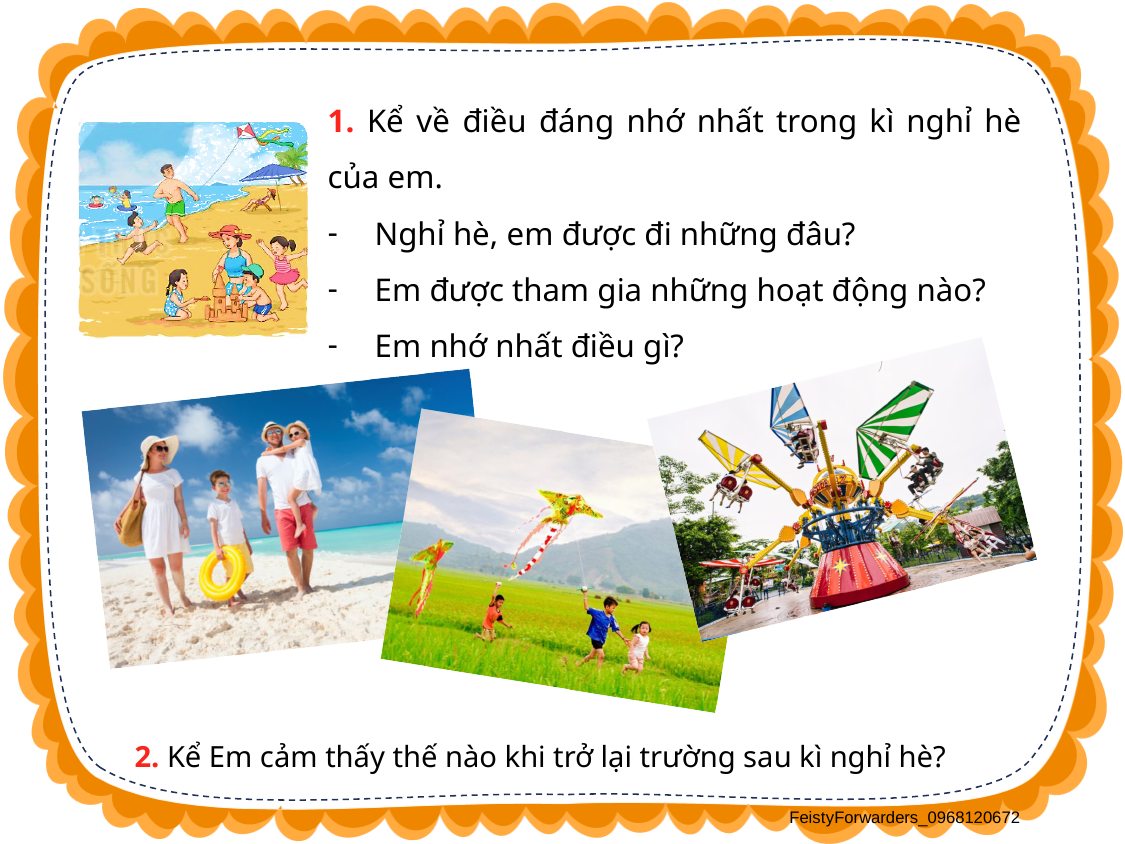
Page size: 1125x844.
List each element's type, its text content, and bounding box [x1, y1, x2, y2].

text_box 2. Kể Em cảm thấy thế nào khi trở lại trường sau kì nghỉ hè? [119, 712, 1005, 781]
text_box 1. Kể về điều đáng nhớ nhất trong kì nghỉ hè của em. Nghỉ hè, em được đi những đâu? Em được tham gia những hoạt động nào? Em nhớ nhất điều gì? [312, 75, 1038, 371]
picture [0, 0, 1125, 844]
